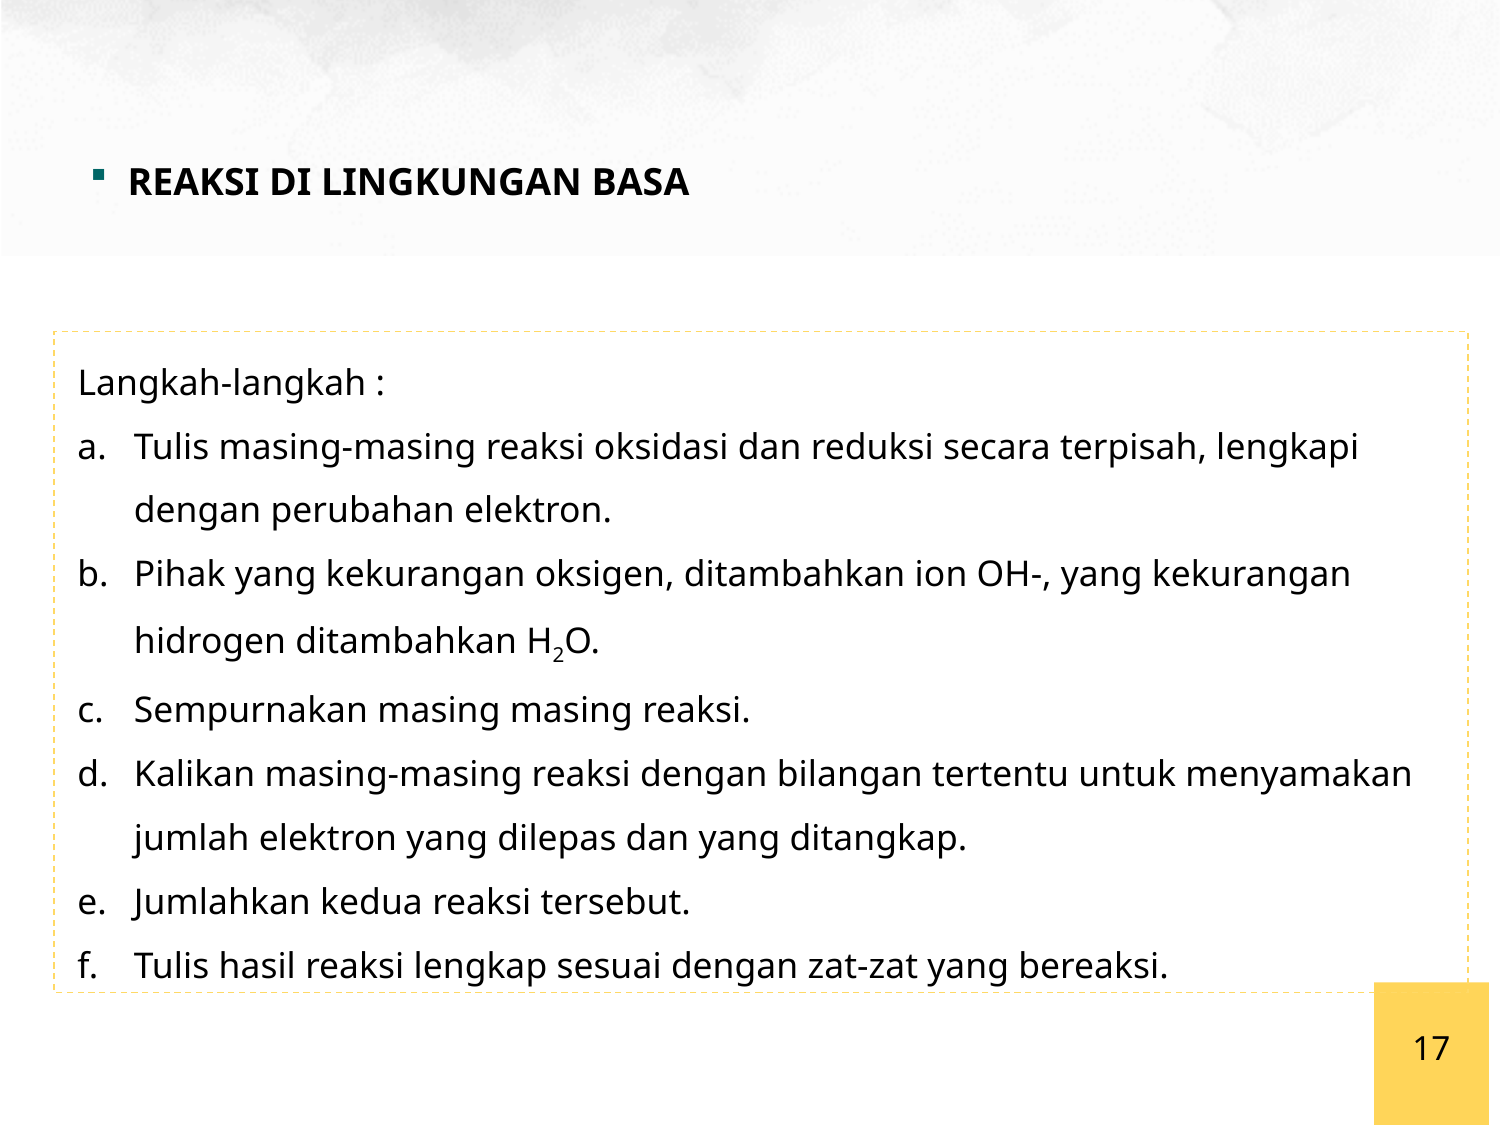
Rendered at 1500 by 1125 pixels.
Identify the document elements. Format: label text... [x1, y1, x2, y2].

picture [0, 0, 1500, 256]
slide_number 17 [1374, 1020, 1489, 1080]
text_box Langkah-langkah : Tulis masing-masing reaksi oksidasi dan reduksi secara terpisah, lengkapi dengan perubahan elektron. Pihak yang kekurangan oksigen, ditambahkan ion OH-, yang kekurangan hidrogen ditambahkan H2O. Sempurnakan masing masing reaksi. Kalikan masing-masing reaksi dengan bilangan tertentu untuk menyamakan jumlah elektron yang dilepas dan yang ditangkap. Jumlahkan kedua reaksi tersebut. Tulis hasil reaksi lengkap sesuai dengan zat-zat yang bereaksi. [54, 331, 1468, 993]
text_box [1373, 981, 1490, 1125]
